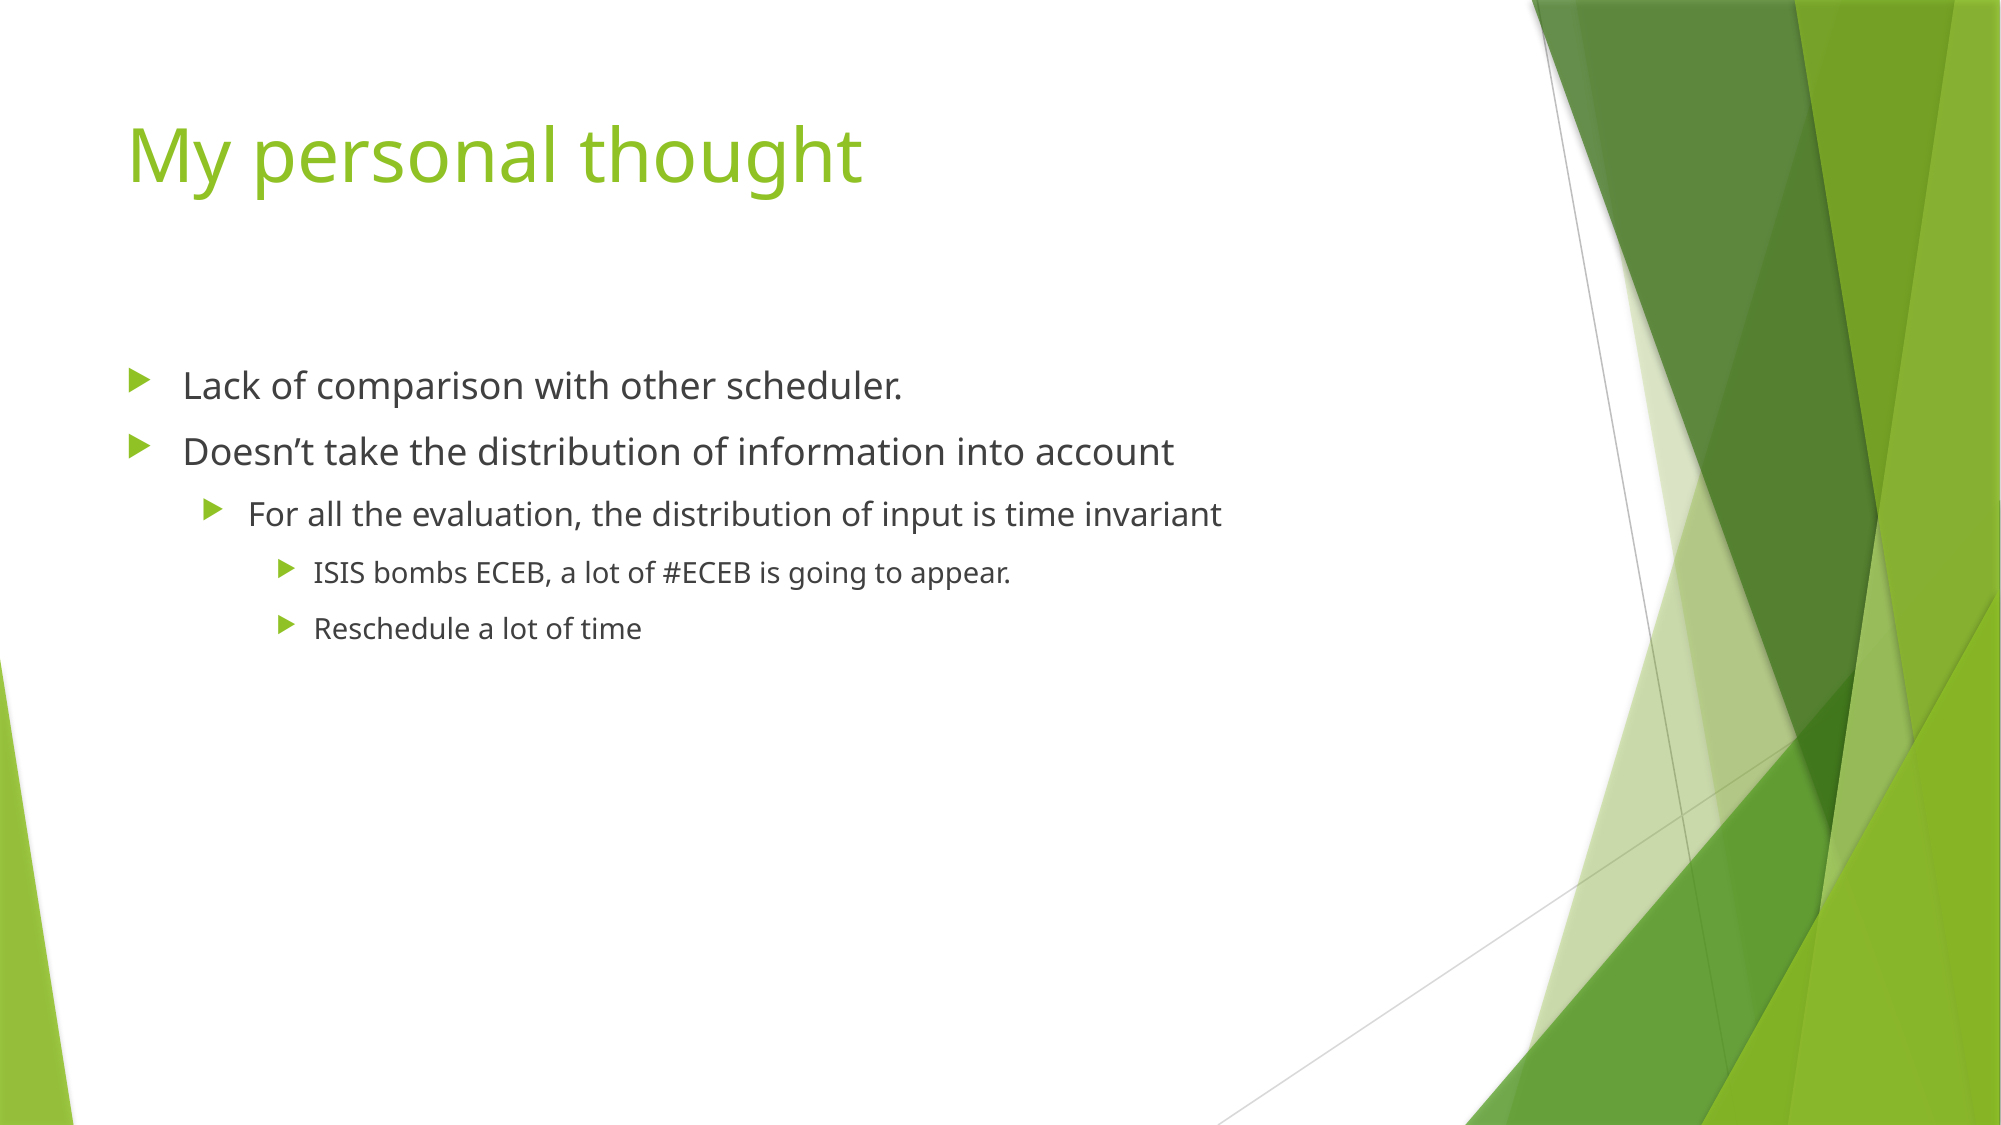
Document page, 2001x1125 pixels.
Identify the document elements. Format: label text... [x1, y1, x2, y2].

title My personal thought [111, 99, 1522, 317]
list Lack of comparison with other scheduler. Doesn’t take the distribution of information into account For all the evaluation, the distribution of input is time invariant ISIS bombs ECEB, a lot of #ECEB is going to appear. Reschedule a lot of time [111, 354, 1522, 992]
